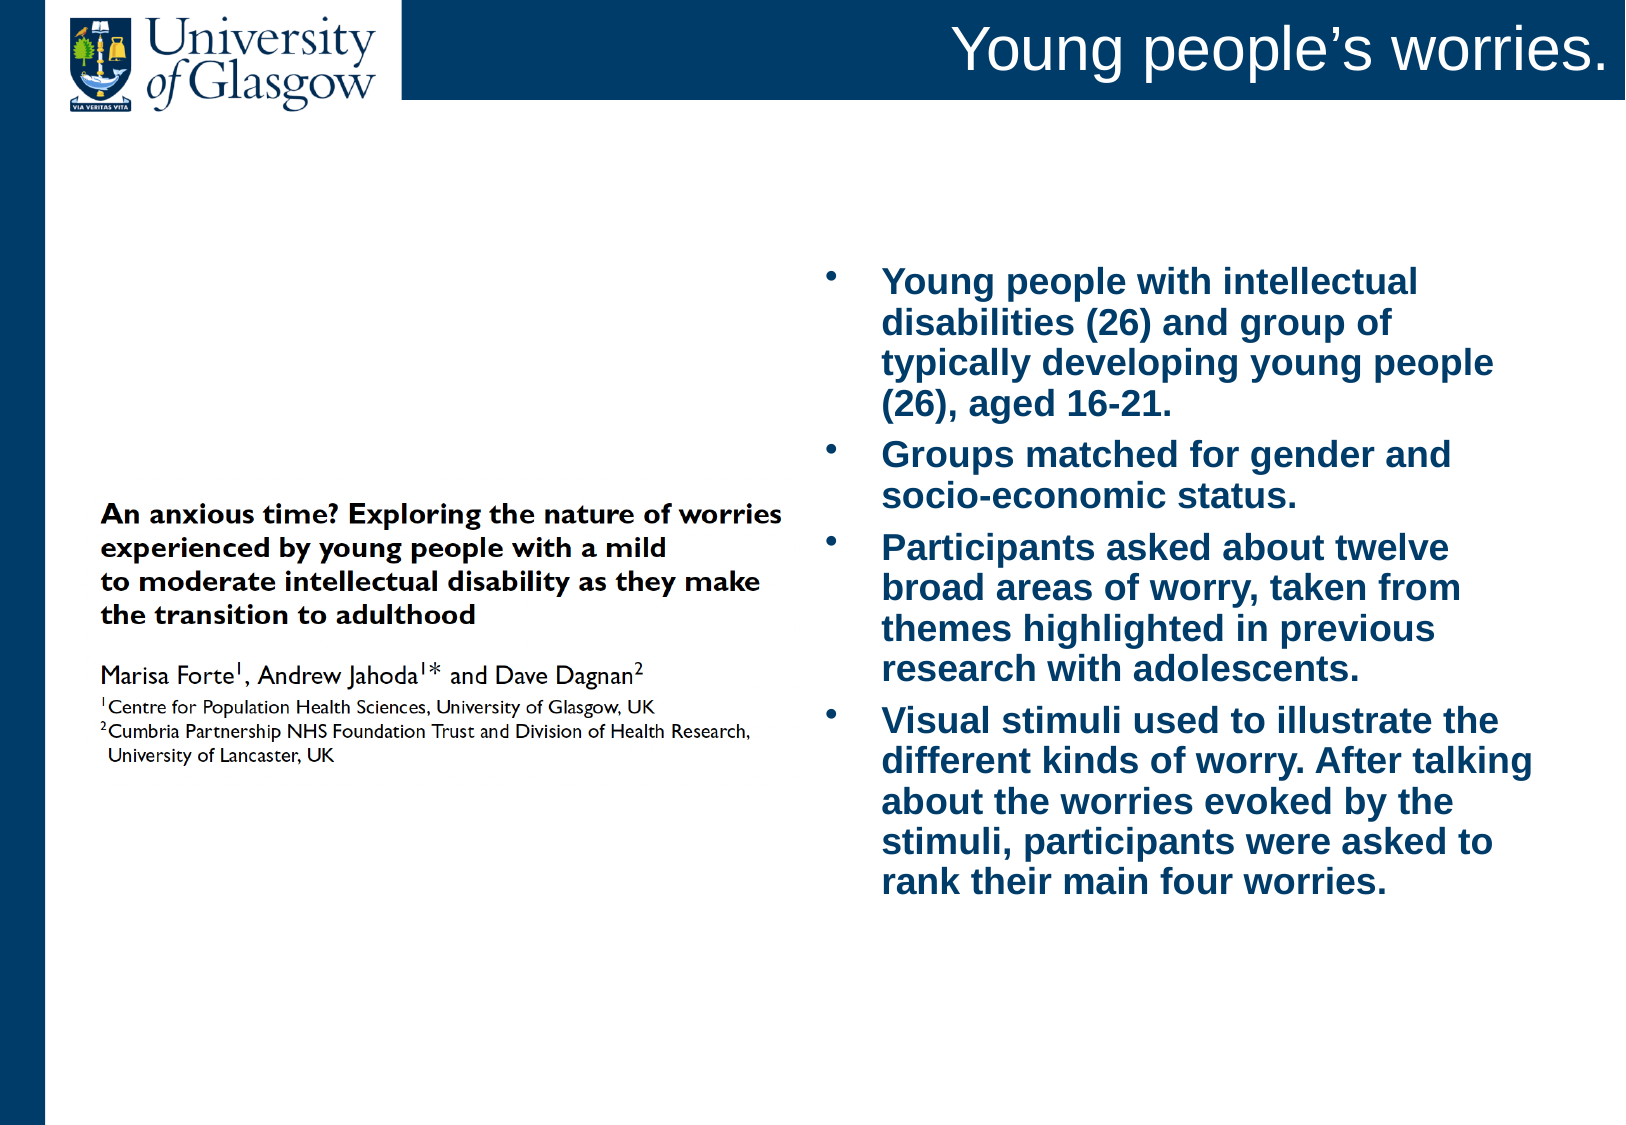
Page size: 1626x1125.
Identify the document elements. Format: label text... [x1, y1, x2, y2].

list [80, 477, 801, 791]
picture [68, 16, 377, 112]
list Young people with intellectual disabilities (26) and group of typically developing young people (26), aged 16-21. Groups matched for gender and socio-economic status. Participants asked about twelve broad areas of worry, taken from themes highlighted in previous research with adolescents. Visual stimuli used to illustrate the different kinds of worry. After talking about the worries evoked by the stimuli, participants were asked to rank their main four worries. [824, 262, 1544, 1006]
title Young people’s worries. [401, 0, 1625, 101]
